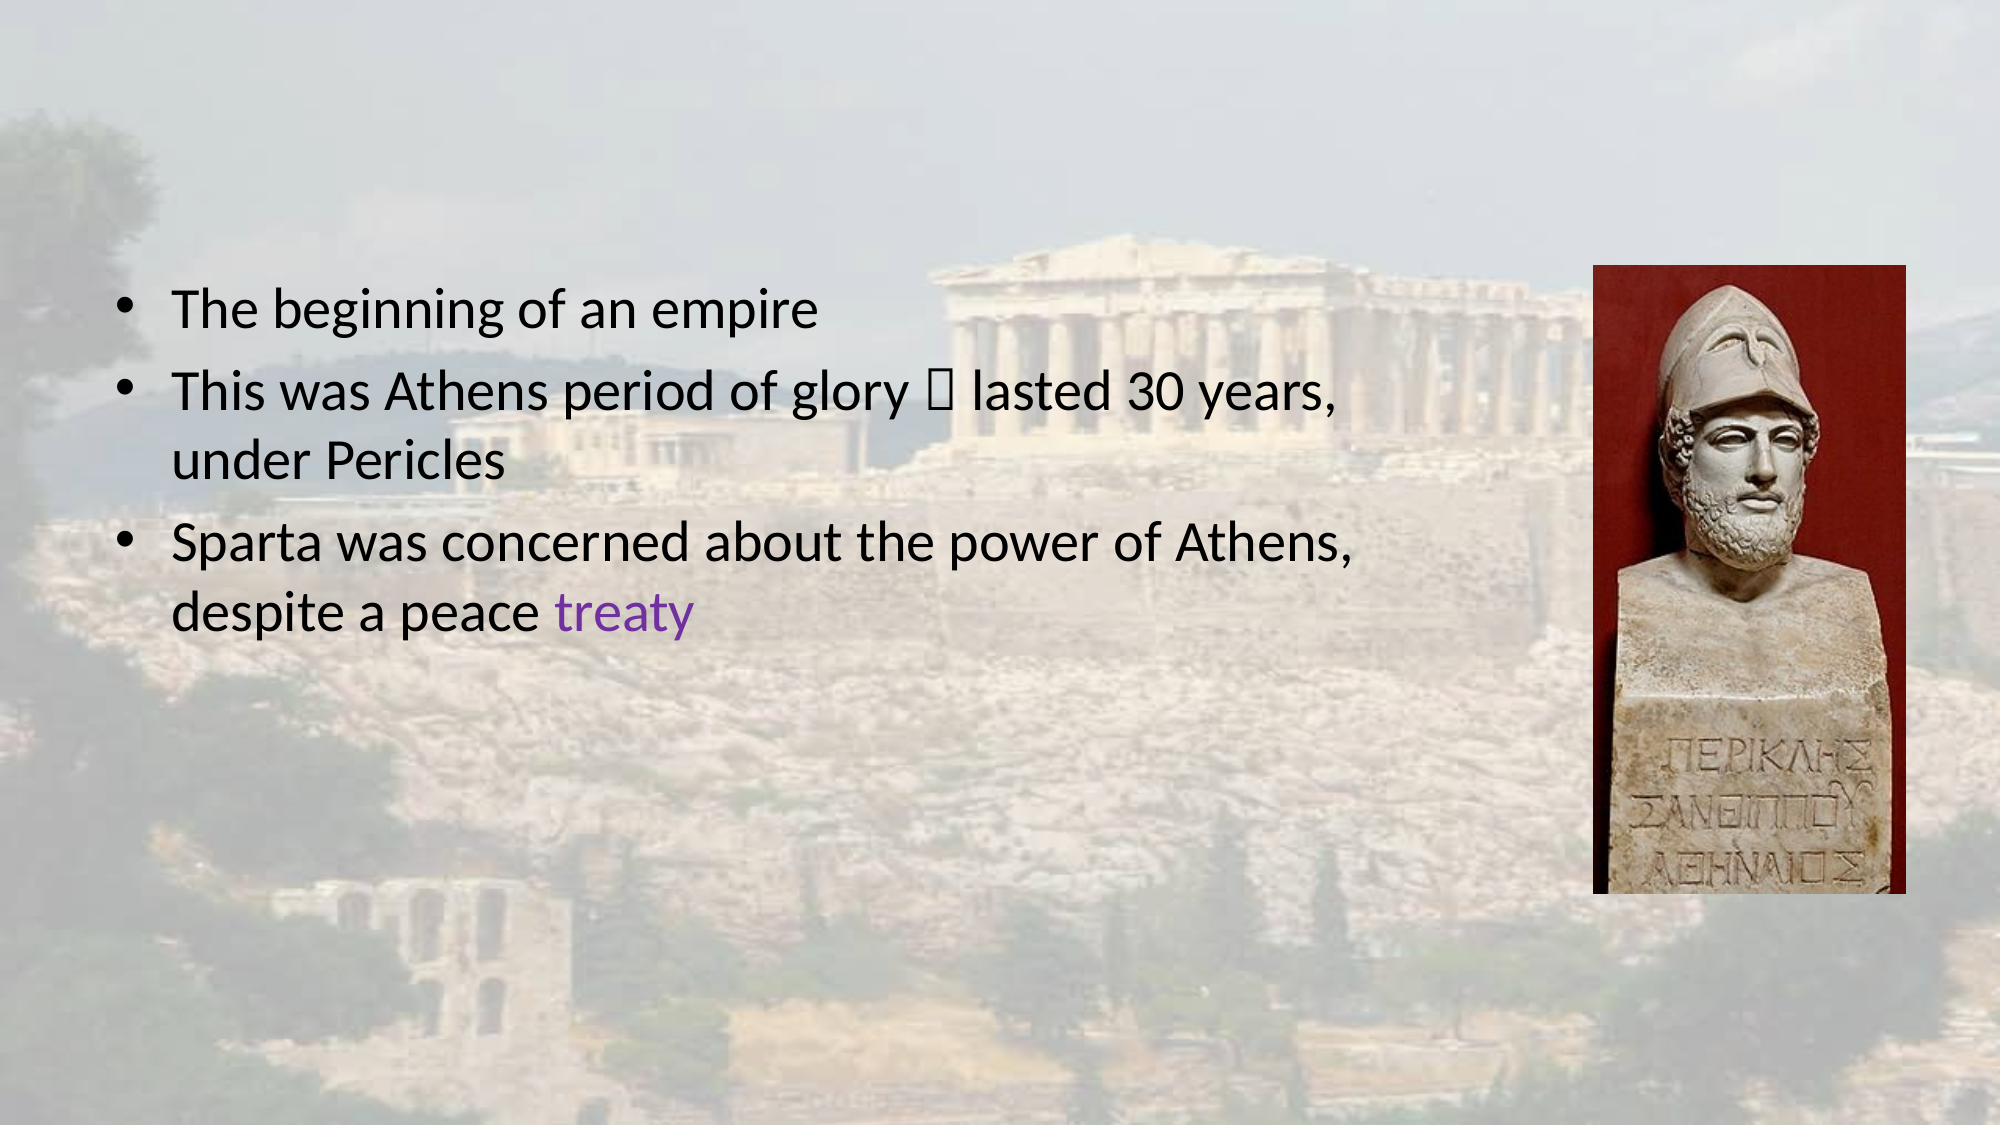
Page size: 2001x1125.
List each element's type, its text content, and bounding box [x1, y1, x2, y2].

picture [1592, 264, 1906, 894]
list The beginning of an empire This was Athens period of glory  lasted 30 years, under Pericles Sparta was concerned about the power of Athens, despite a peace treaty [99, 262, 1473, 1005]
